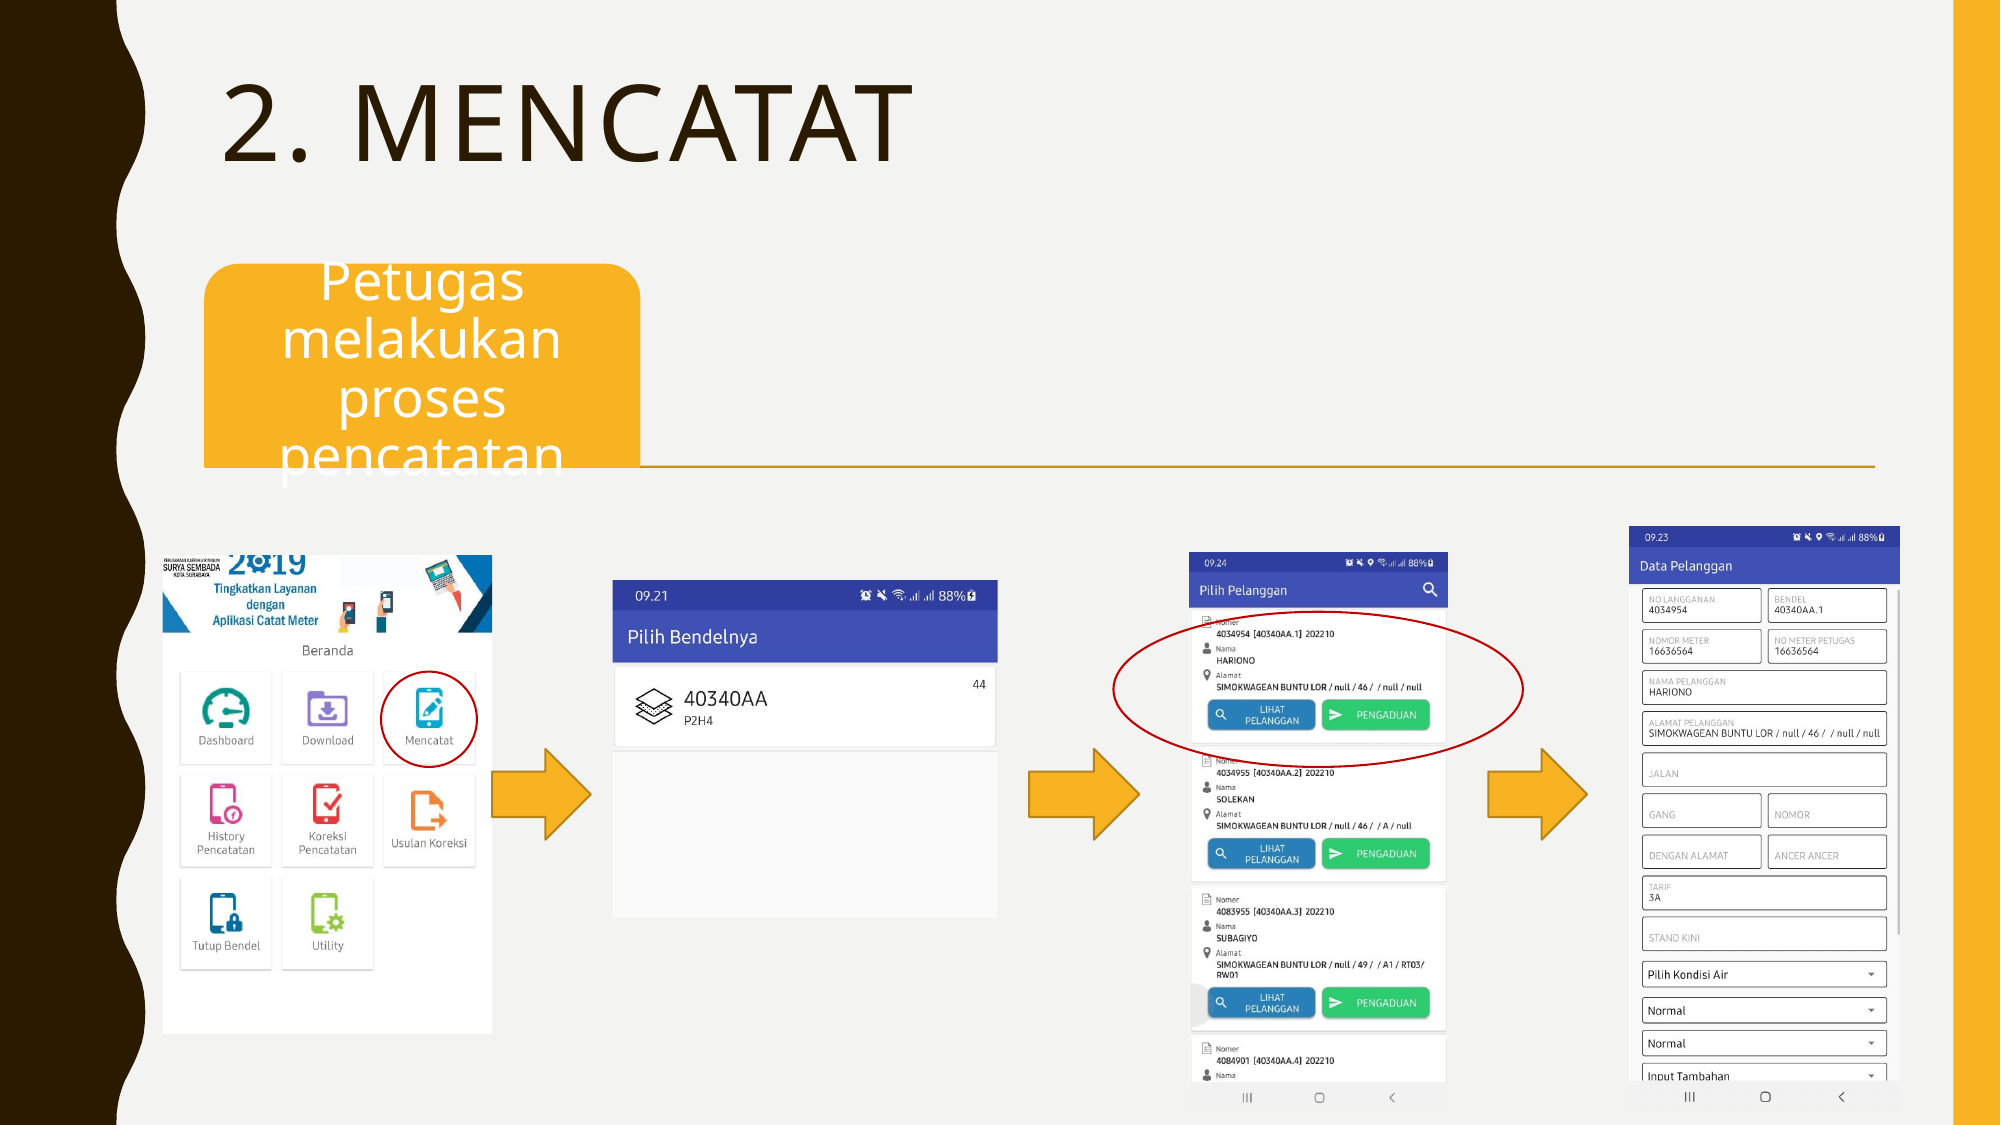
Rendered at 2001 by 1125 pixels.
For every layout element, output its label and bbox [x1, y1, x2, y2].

text_box [1487, 747, 1588, 841]
picture [612, 580, 998, 918]
list [205, 62, 1876, 669]
picture [162, 555, 493, 1034]
text_box [493, 747, 592, 841]
text_box [1028, 747, 1141, 841]
text_box [1448, 669, 1524, 751]
picture [1189, 552, 1448, 1112]
picture [1629, 526, 1900, 1112]
text_box [1112, 669, 1189, 751]
